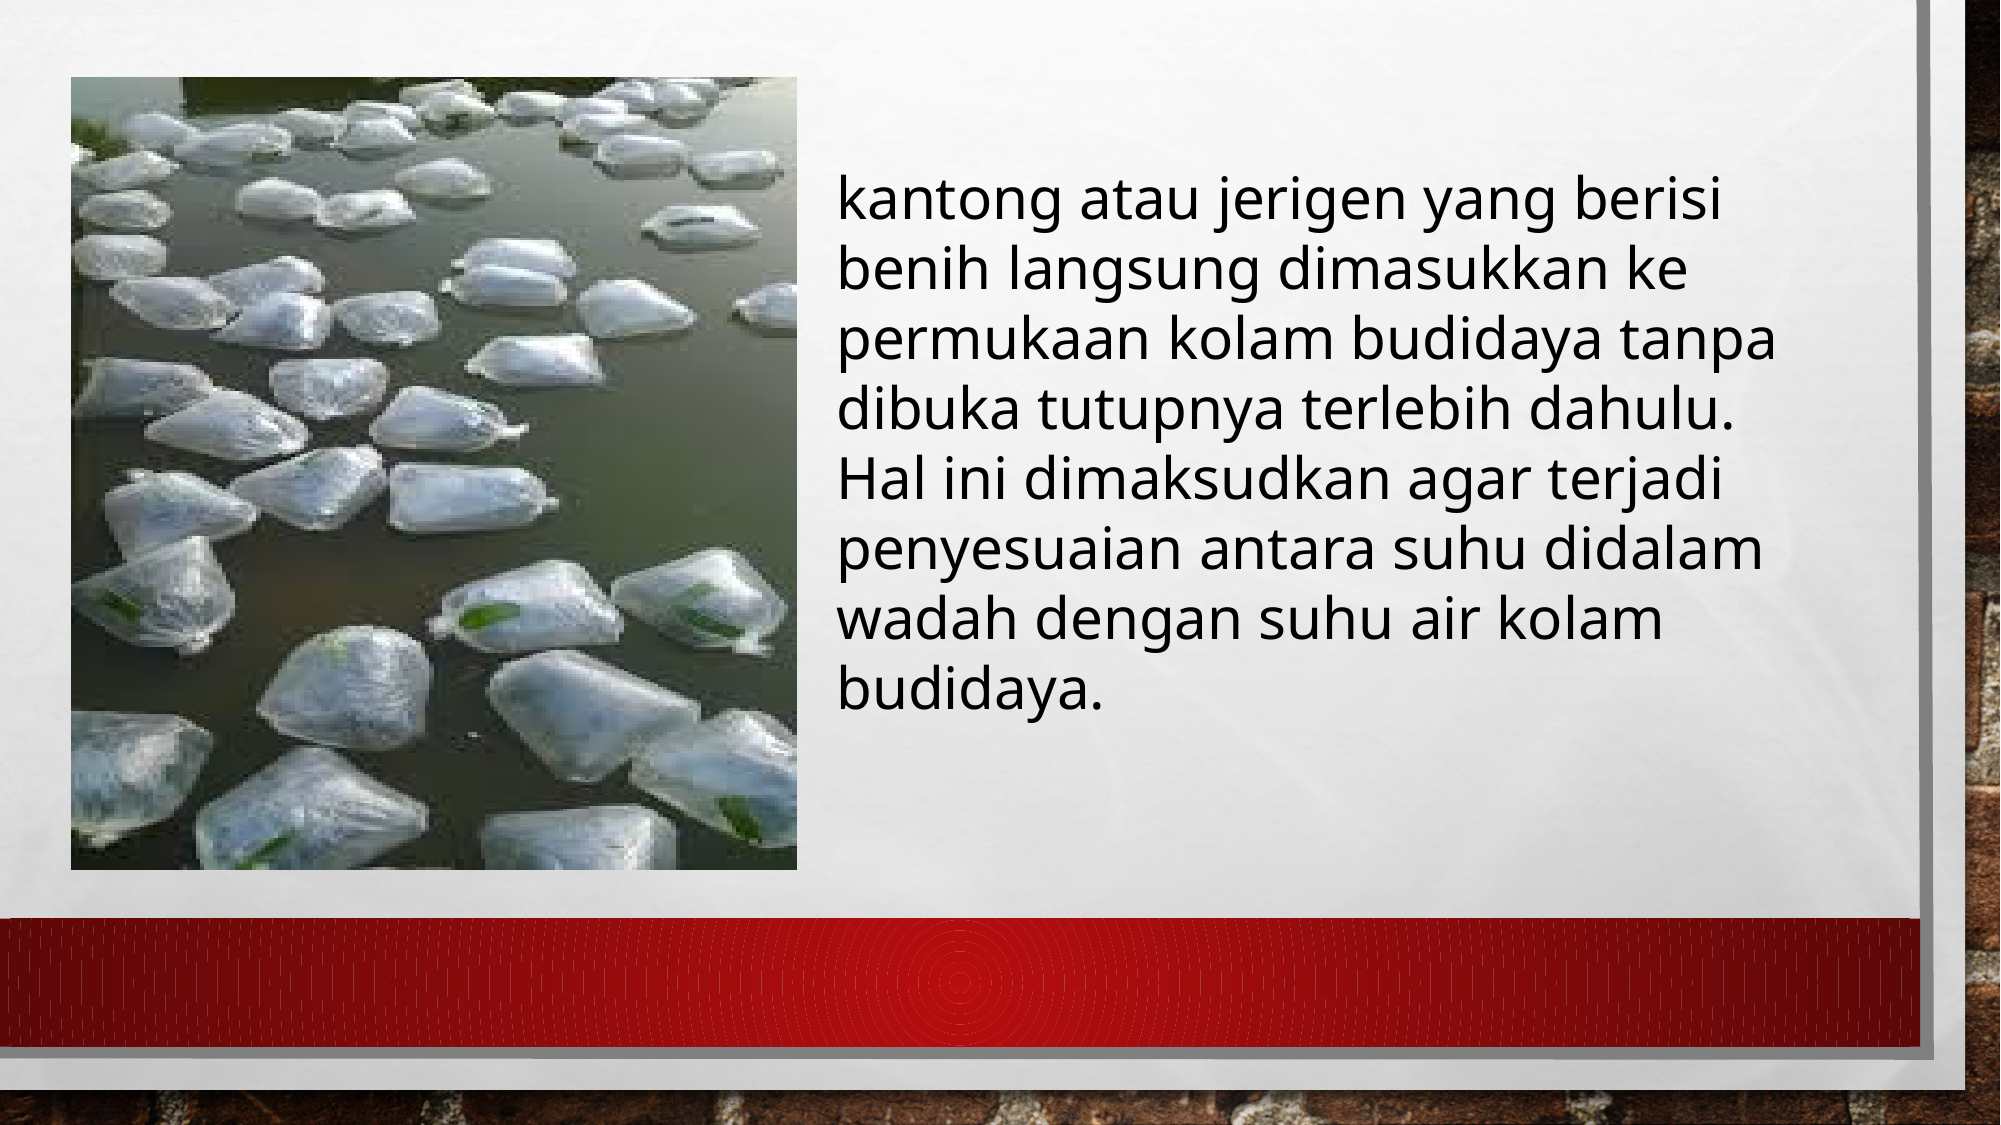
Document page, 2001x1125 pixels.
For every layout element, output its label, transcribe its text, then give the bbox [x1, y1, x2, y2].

text_box kantong atau jerigen yang berisi benih langsung dimasukkan ke permukaan kolam budidaya tanpa dibuka tutupnya terlebih dahulu. Hal ini dimaksudkan agar terjadi penyesuaian antara suhu didalam wadah dengan suhu air kolam budidaya. [821, 153, 1832, 729]
picture [0, 0, 2000, 1125]
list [70, 77, 797, 870]
